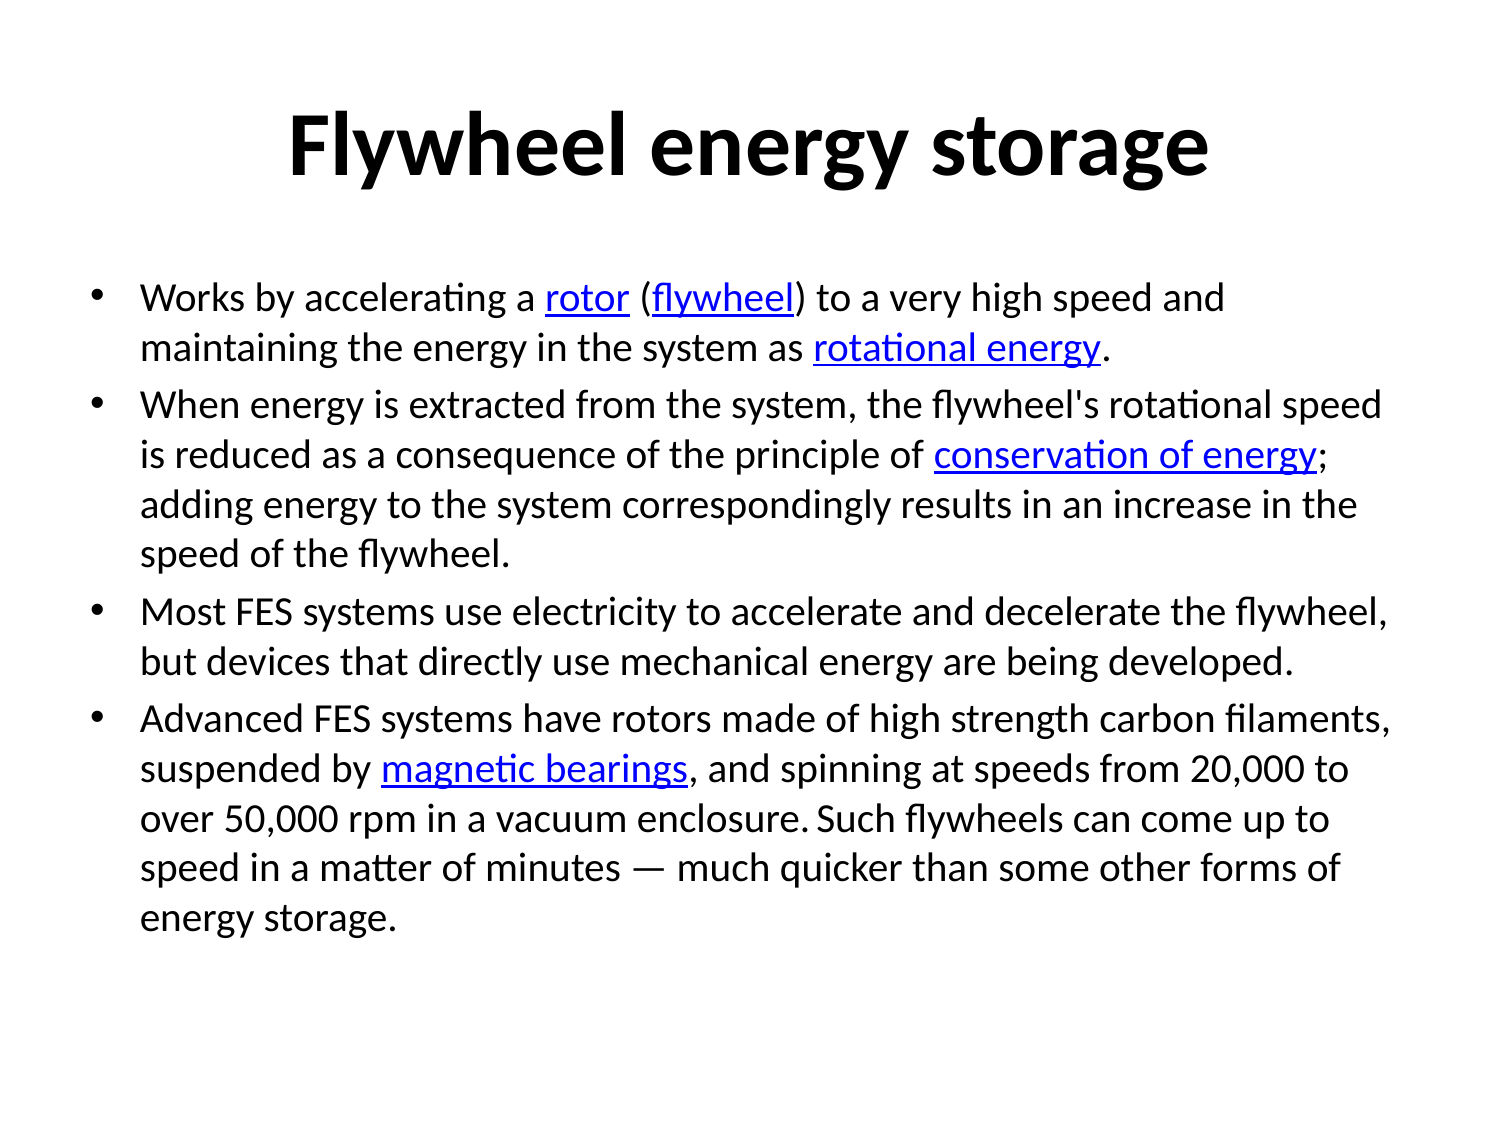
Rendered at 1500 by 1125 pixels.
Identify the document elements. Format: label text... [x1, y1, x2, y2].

title Flywheel energy storage [75, 45, 1425, 233]
list Works by accelerating a rotor (flywheel) to a very high speed and maintaining the energy in the system as rotational energy. When energy is extracted from the system, the flywheel's rotational speed is reduced as a consequence of the principle of conservation of energy; adding energy to the system correspondingly results in an increase in the speed of the flywheel. Most FES systems use electricity to accelerate and decelerate the flywheel, but devices that directly use mechanical energy are being developed. Advanced FES systems have rotors made of high strength carbon filaments, suspended by magnetic bearings, and spinning at speeds from 20,000 to over 50,000 rpm in a vacuum enclosure. Such flywheels can come up to speed in a matter of minutes — much quicker than some other forms of energy storage. [75, 262, 1425, 1005]
